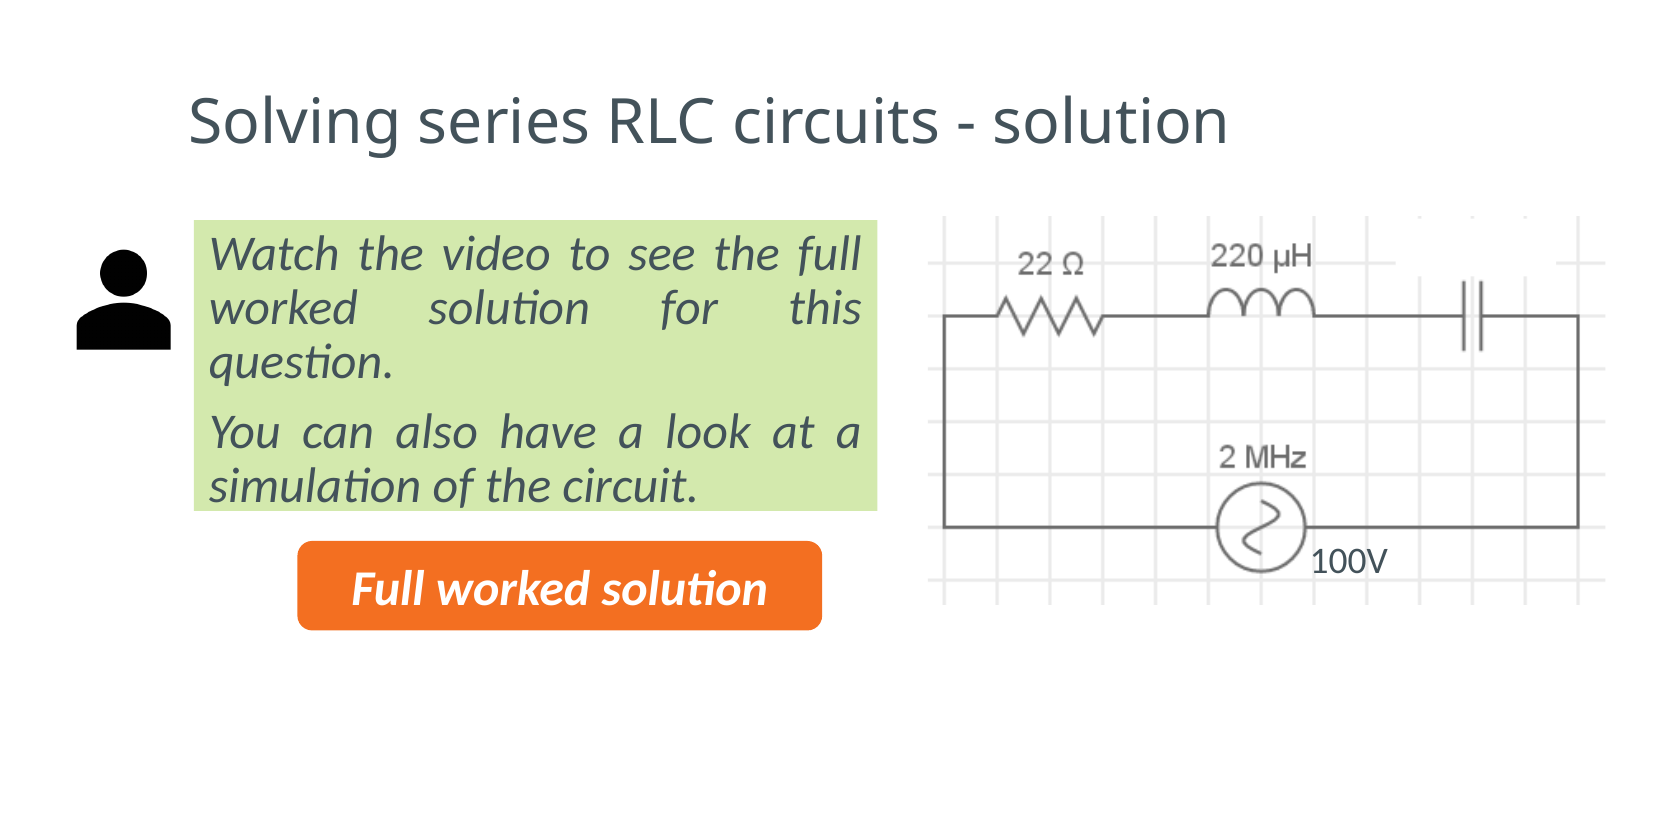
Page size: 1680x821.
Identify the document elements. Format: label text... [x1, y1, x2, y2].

text_box Watch the video to see the full worked solution for this question. You can also have a look at a simulation of the circuit. [193, 220, 878, 511]
title Solving series RLC circuits - solution [173, 43, 1433, 203]
text_box Full worked solution [296, 539, 824, 632]
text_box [927, 215, 1606, 605]
picture [53, 229, 194, 370]
